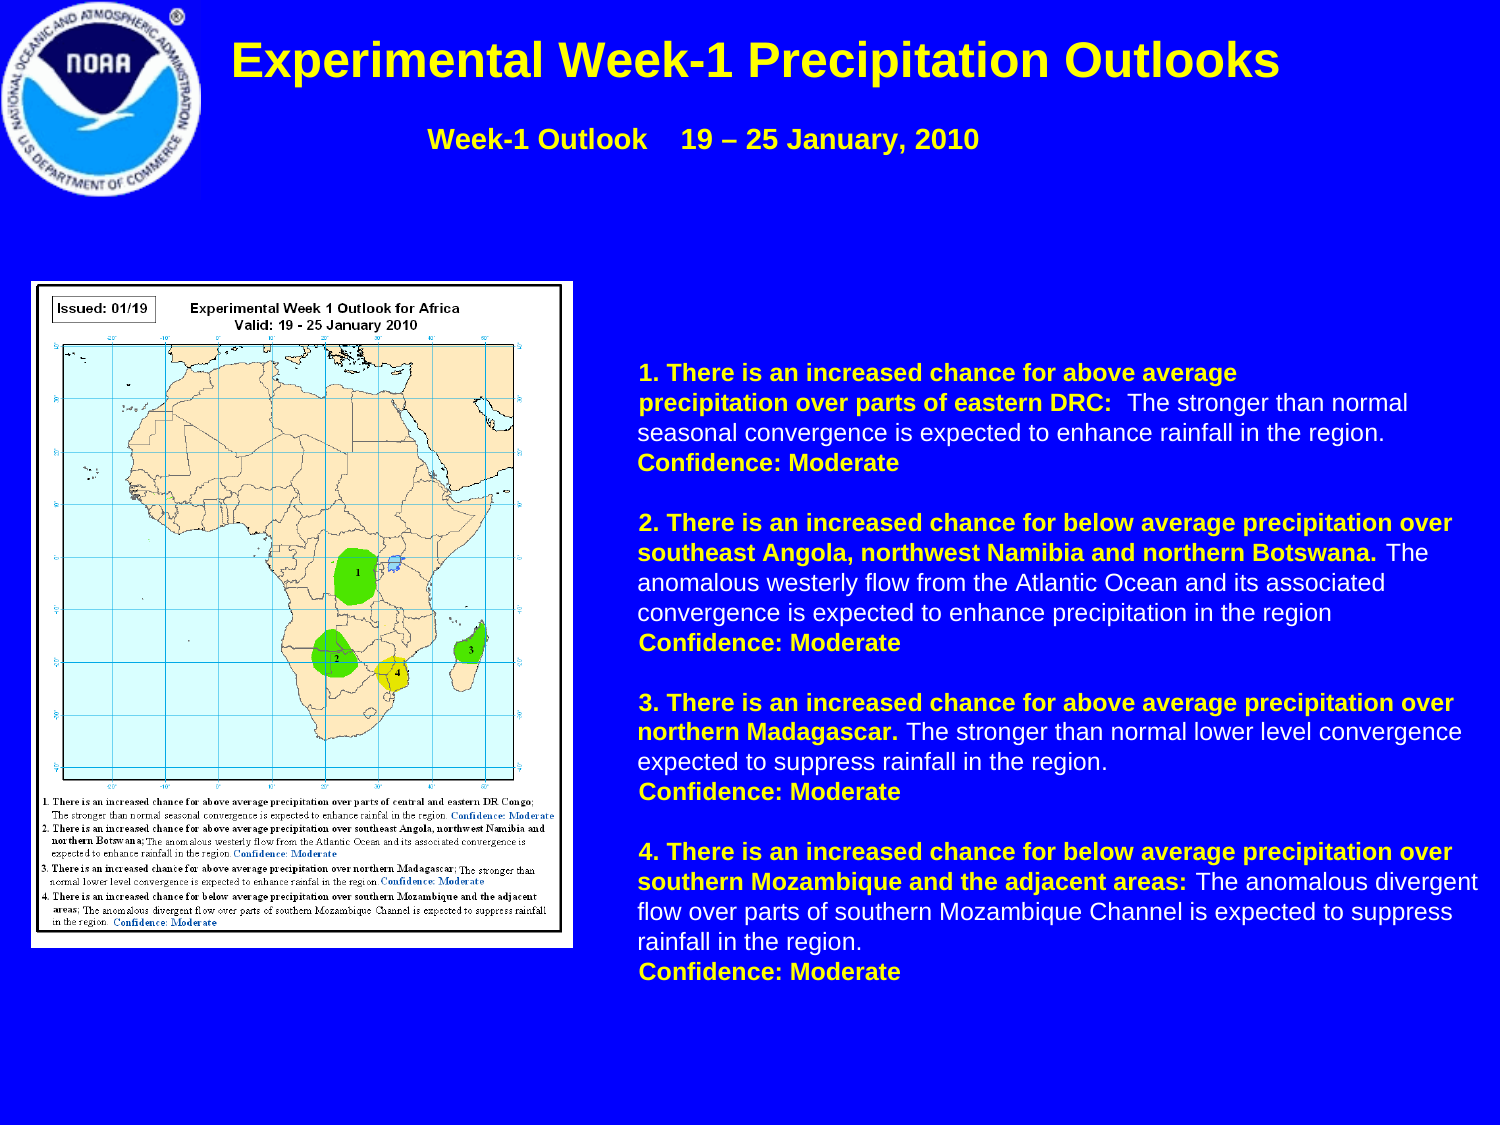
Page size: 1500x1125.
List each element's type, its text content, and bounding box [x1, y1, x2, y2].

picture [0, 0, 200, 200]
title Experimental Week-1 Precipitation Outlooks [125, 12, 1388, 163]
text_box [472, 276, 503, 281]
text_box 1. There is an increased chance for above average precipitation over parts of eastern DRC: The stronger than normal seasonal convergence is expected to enhance rainfall in the region. Confidence: Moderate 2. There is an increased chance for below average precipitation over southeast Angola, northwest Namibia and northern Botswana. The anomalous westerly flow from the Atlantic Ocean and its associated convergence is expected to enhance precipitation in the region Confidence: Moderate 3. There is an increased chance for above average precipitation over northern Madagascar. The stronger than normal lower level convergence expected to suppress rainfall in the region. Confidence: Moderate 4. There is an increased chance for below average precipitation over southern Mozambique and the adjacent areas: The anomalous divergent flow over parts of southern Mozambique Channel is expected to suppress rainfall in the region. Confidence: Moderate [611, 348, 1500, 994]
picture [31, 281, 573, 948]
text_box Week-1 Outlook 19 – 25 January, 2010 [412, 112, 1200, 163]
